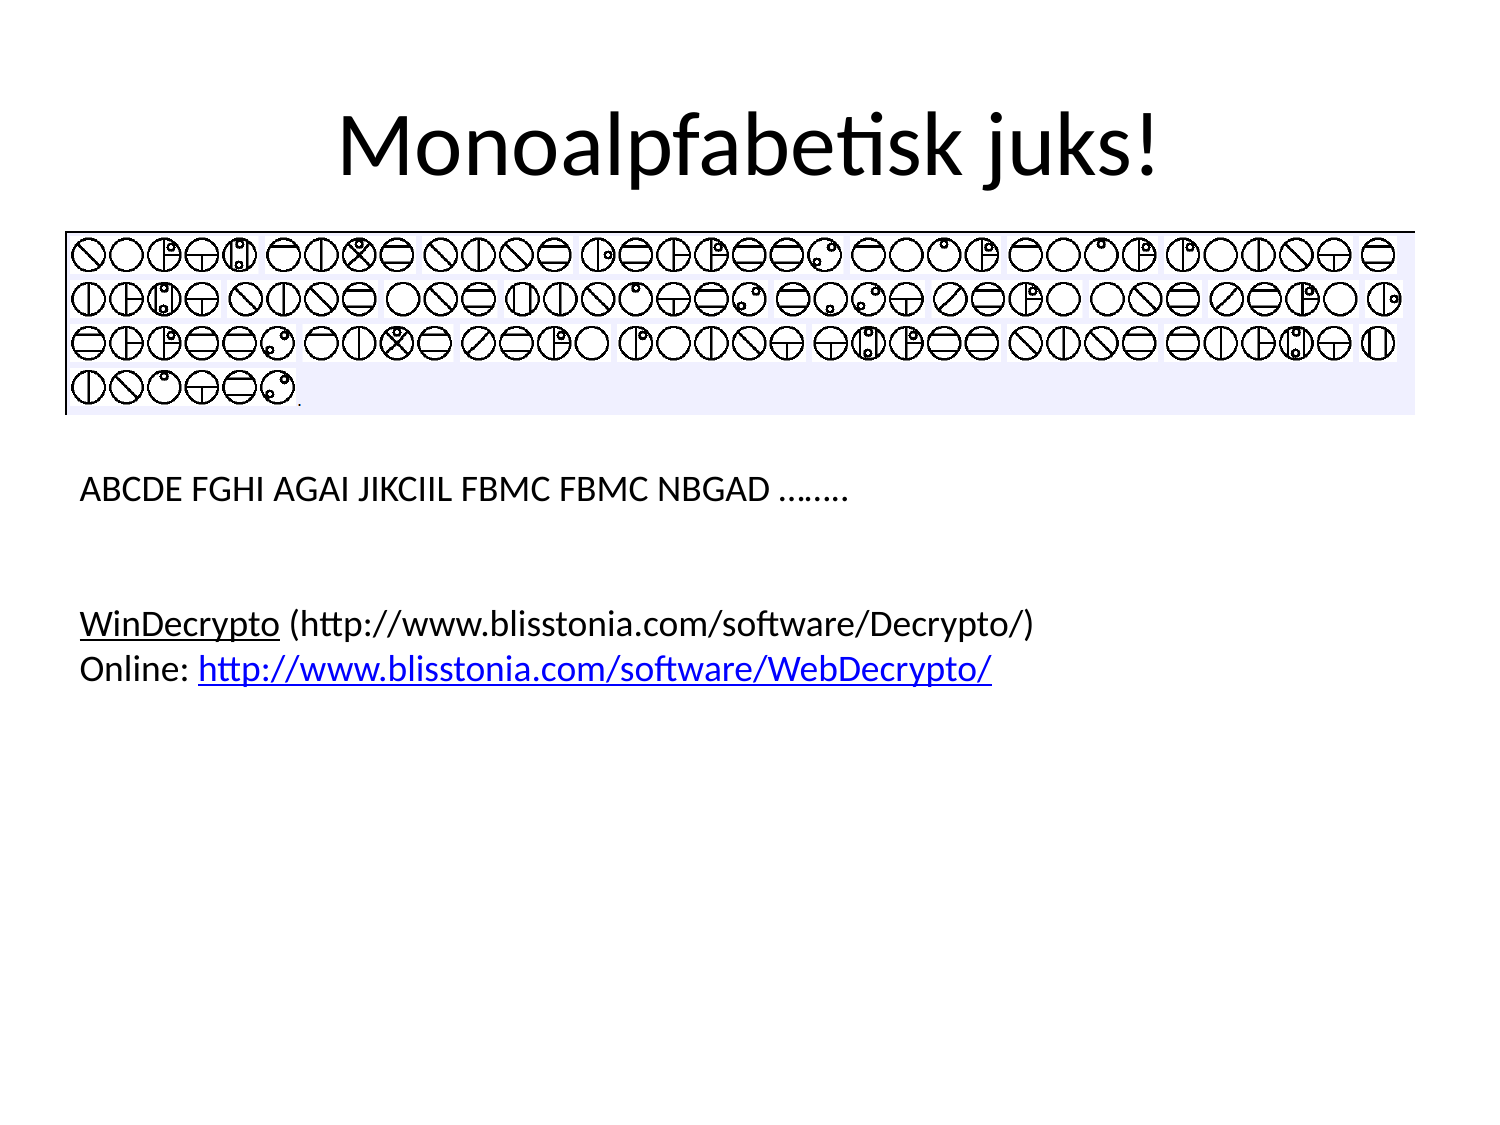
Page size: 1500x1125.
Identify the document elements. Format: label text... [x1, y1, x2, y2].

title Monoalpfabetisk juks! [75, 45, 1425, 233]
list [64, 231, 1416, 416]
text_box ABCDE FGHI AGAI JIKCIIL FBMC FBMC NBGAD …….. WinDecrypto (http://www.blisstonia.com/software/Decrypto/) Online: http://www.blisstonia.com/software/WebDecrypto/ [64, 456, 1400, 696]
